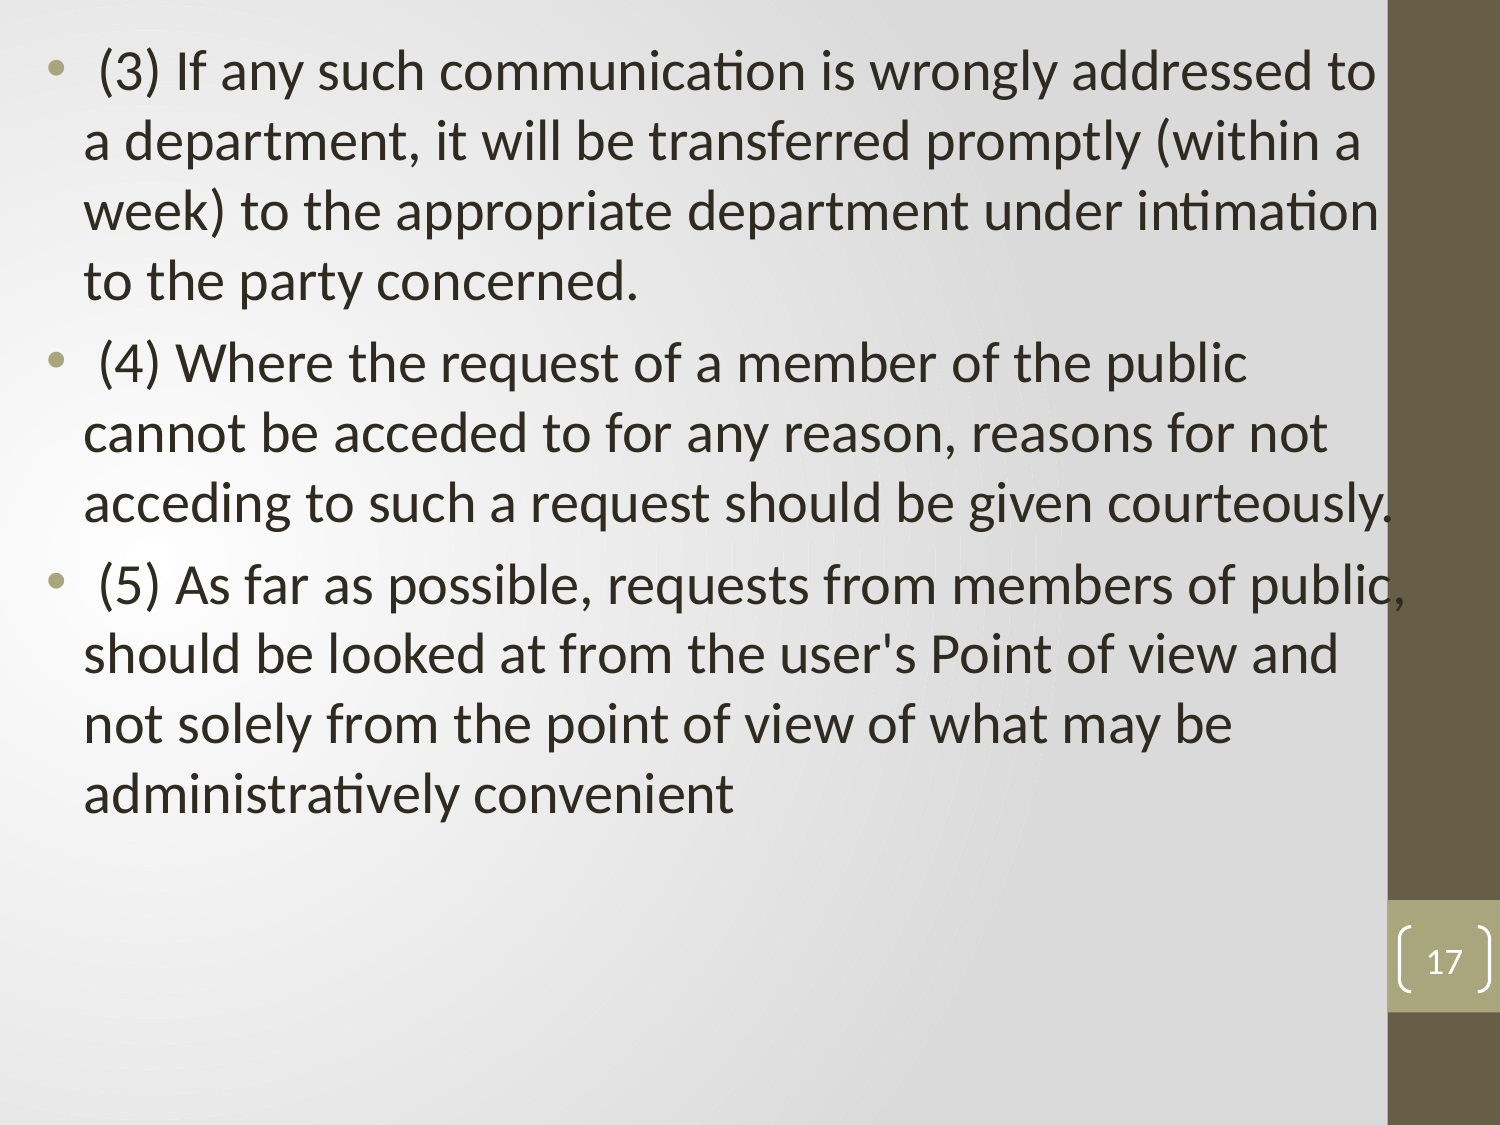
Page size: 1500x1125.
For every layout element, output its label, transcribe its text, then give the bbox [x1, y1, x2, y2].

slide_number 17 [1397, 925, 1492, 994]
list (3) If any such communication is wrongly addressed to a department, it will be transferred promptly (within a week) to the appropriate department under intimation to the party concerned. (4) Where the request of a member of the public cannot be acceded to for any reason, reasons for not acceding to such a request should be given courteously. (5) As far as possible, requests from members of public, should be looked at from the user's Point of view and not solely from the point of view of what may be administratively convenient [12, 24, 1425, 1005]
